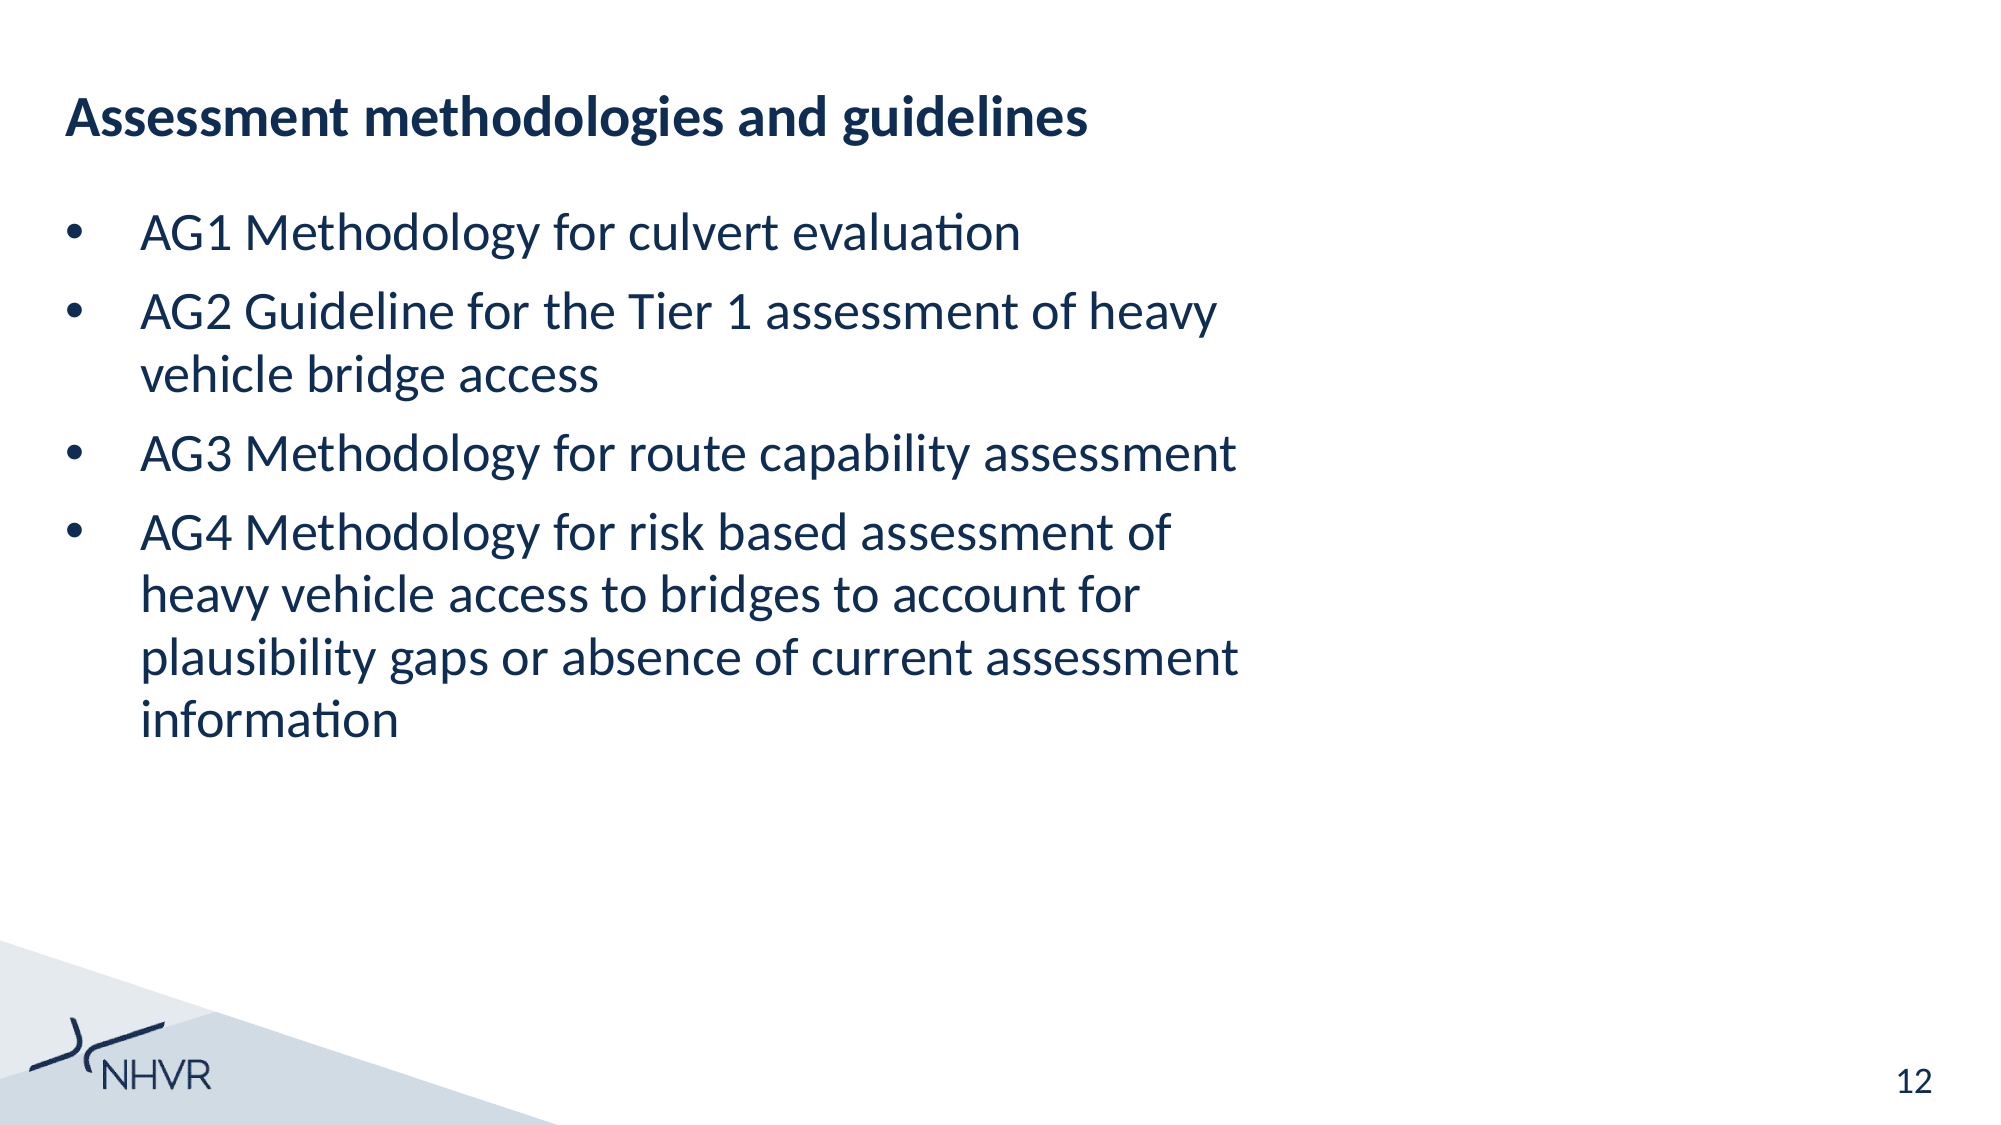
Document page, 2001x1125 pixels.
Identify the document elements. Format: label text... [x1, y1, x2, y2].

title Assessment methodologies and guidelines [59, 59, 1937, 178]
slide_number 12 [1860, 1057, 1939, 1105]
picture [0, 940, 558, 1125]
list AG1 Methodology for culvert evaluation AG2 Guideline for the Tier 1 assessment of heavy vehicle bridge access AG3 Methodology for route capability assessment AG4 Methodology for risk based assessment of heavy vehicle access to bridges to account for plausibility gaps or absence of current assessment information [59, 195, 1304, 936]
